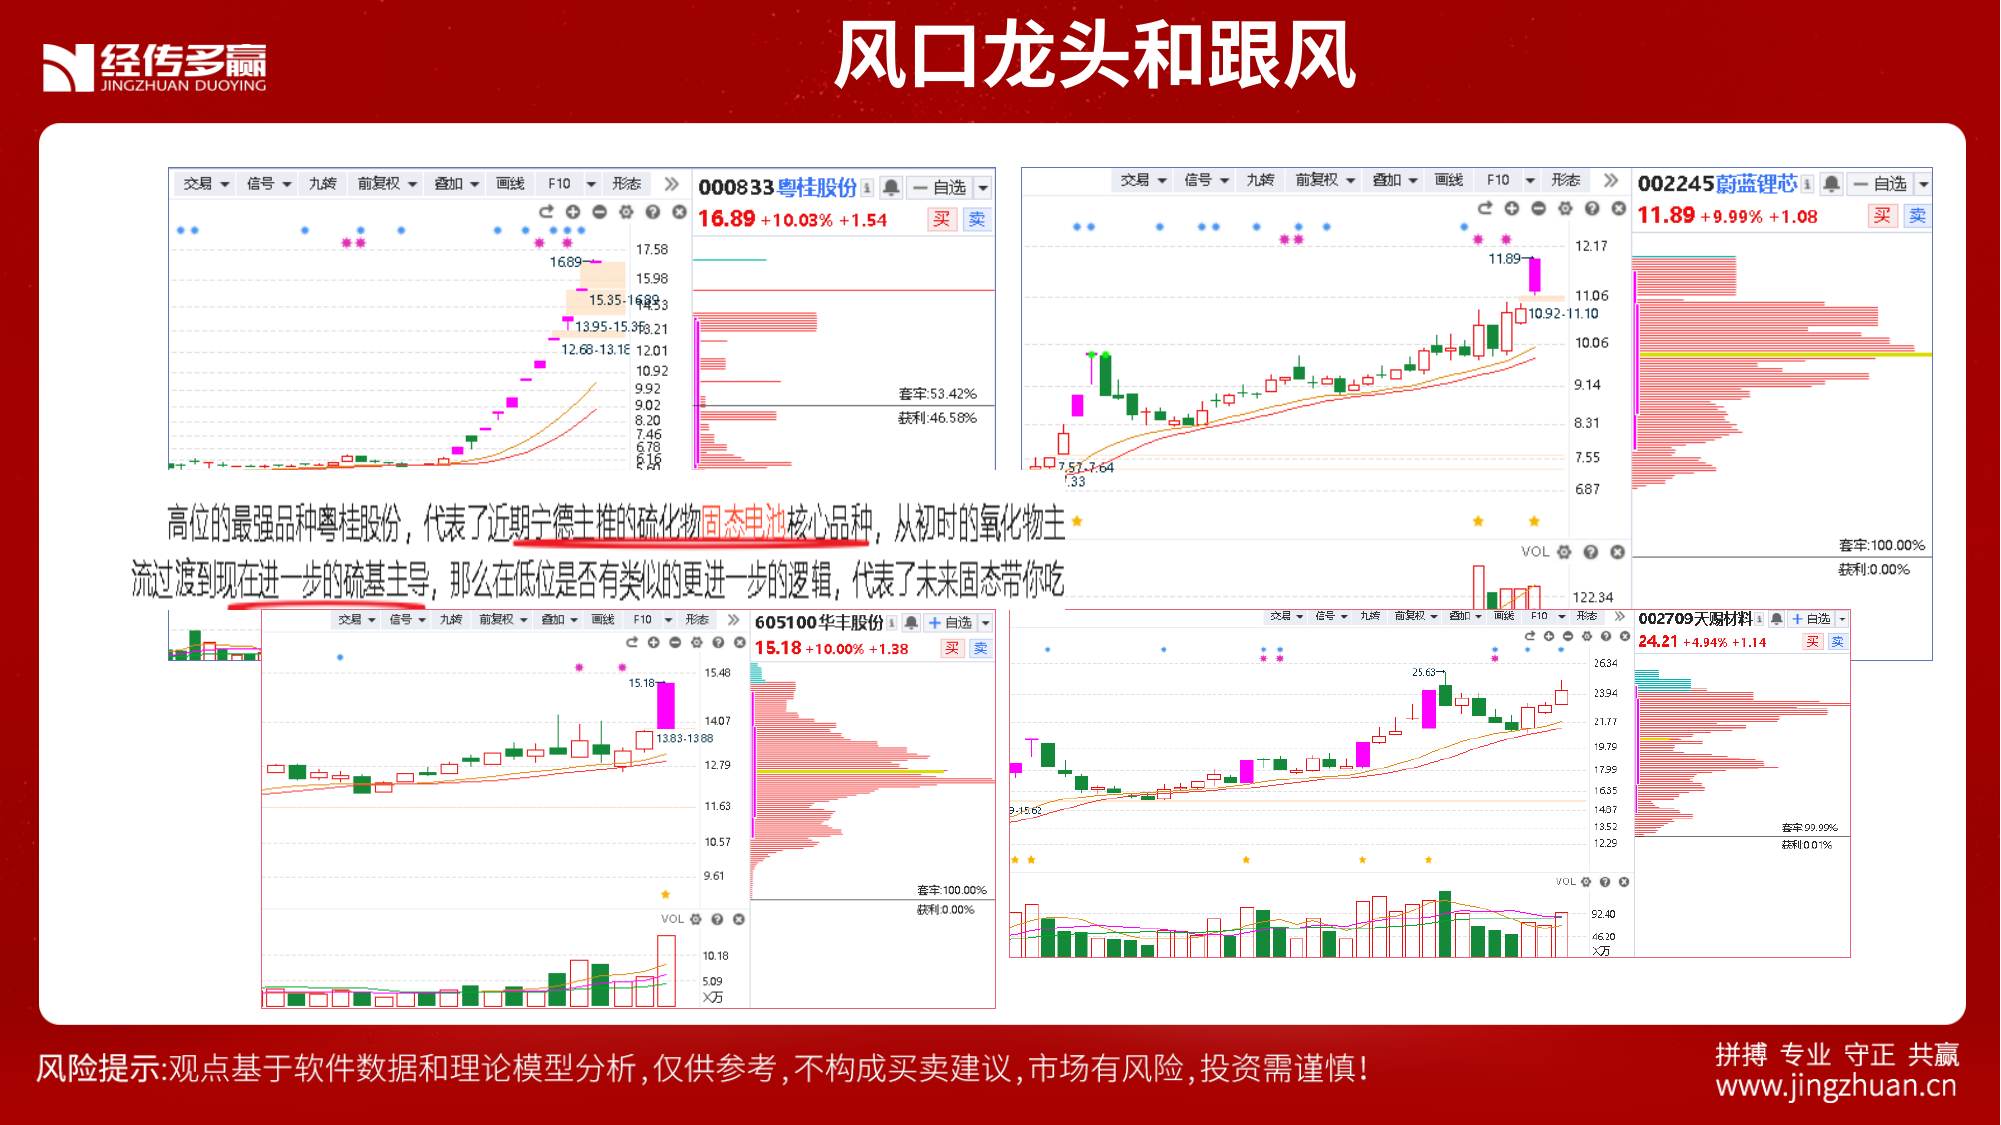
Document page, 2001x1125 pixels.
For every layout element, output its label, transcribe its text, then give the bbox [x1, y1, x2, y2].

picture [0, 0, 2000, 1125]
text_box 风口龙头和跟风 [579, 0, 1483, 105]
